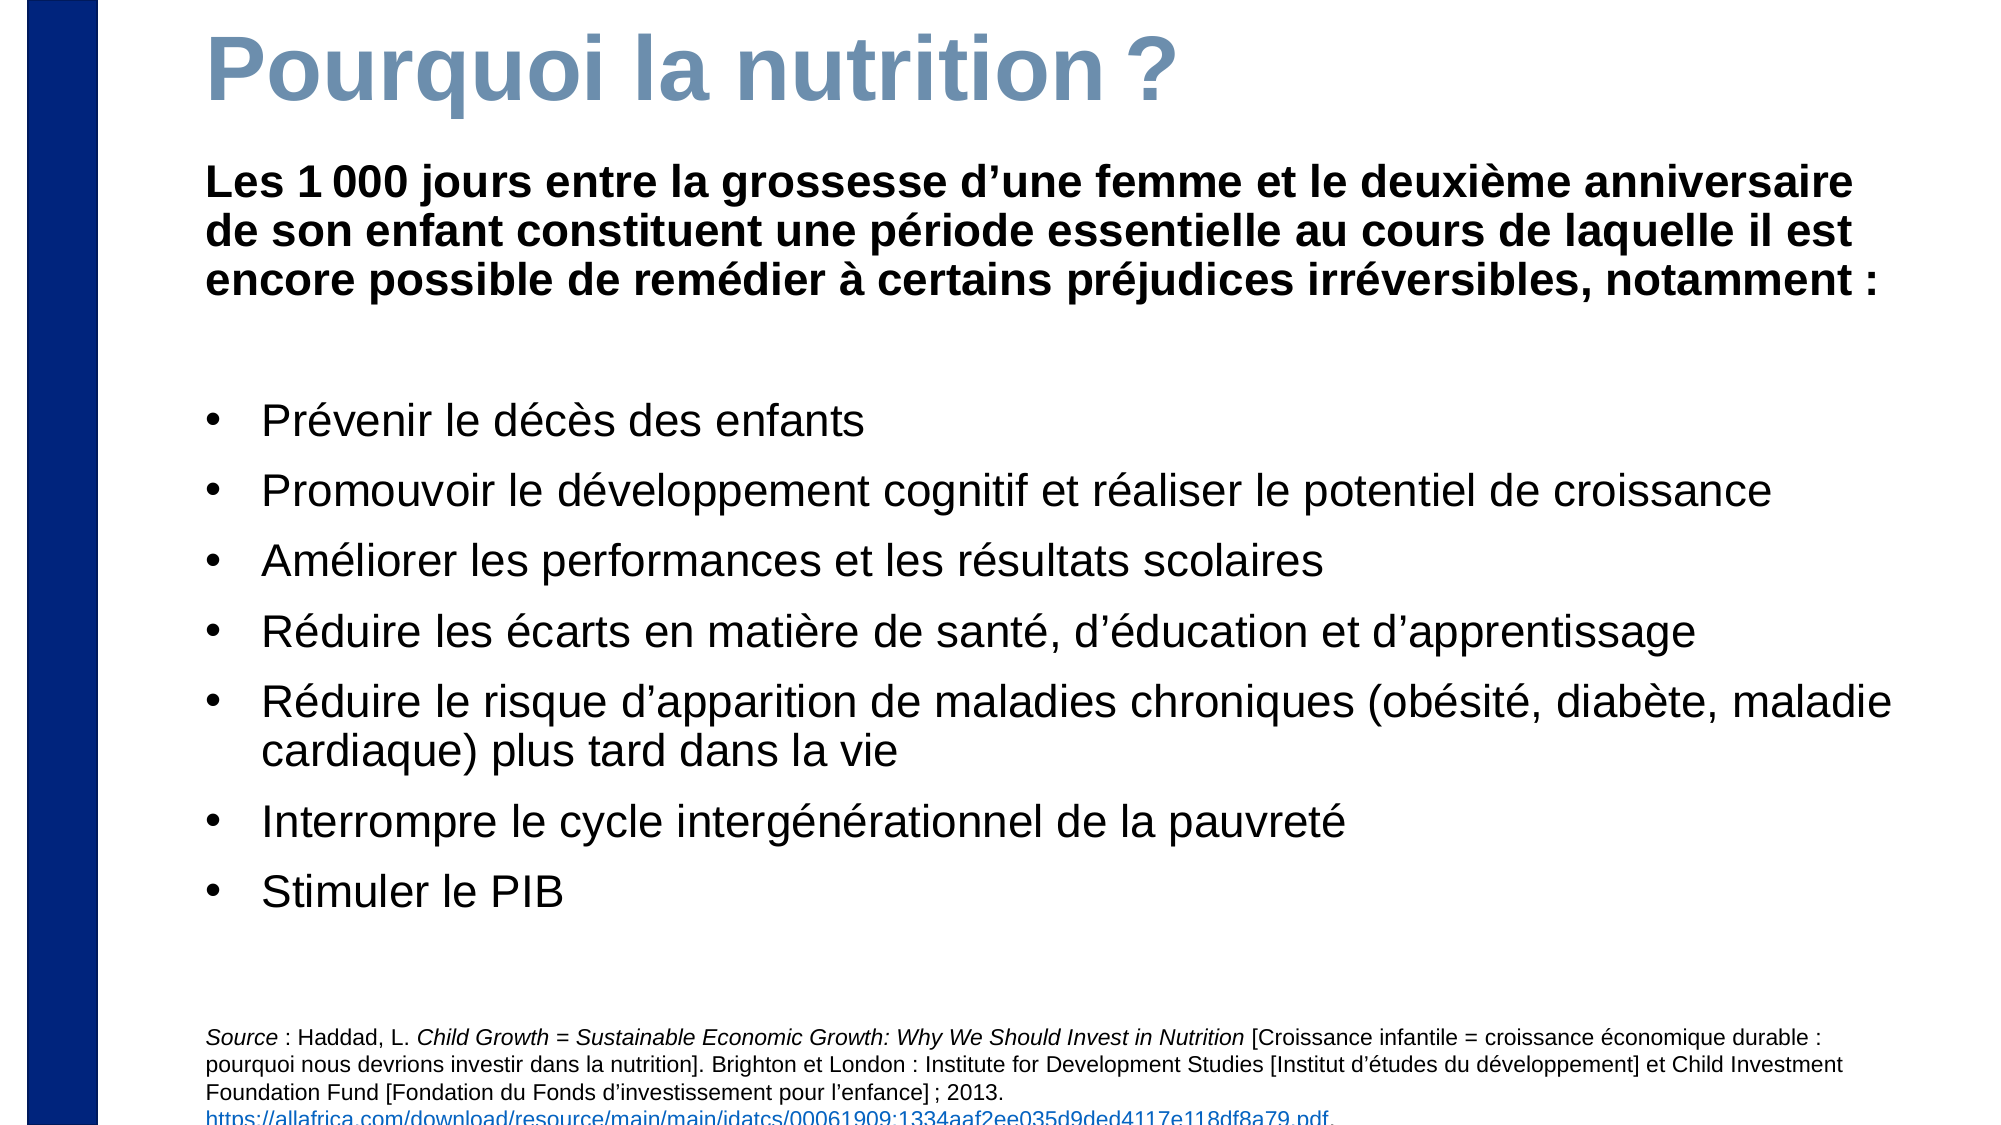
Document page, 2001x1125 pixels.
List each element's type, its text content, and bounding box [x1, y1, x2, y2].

title Pourquoi la nutrition ? [190, 0, 1916, 149]
text_box Source : Haddad, L. Child Growth = Sustainable Economic Growth: Why We Should Invest in Nutrition [Croissance infantile = croissance économique durable : pourquoi nous devrions investir dans la nutrition]. Brighton et London : Institute for Development Studies [Institut d’études du développement] et Child Investment Foundation Fund [Fondation du Fonds d’investissement pour l’enfance] ; 2013. https://allafrica.com/download/resource/main/main/idatcs/00061909:1334aaf2ee035d9ded4117e118df8a79.pdf. [190, 1007, 1916, 1093]
list Les 1 000 jours entre la grossesse d’une femme et le deuxième anniversaire de son enfant constituent une période essentielle au cours de laquelle il est encore possible de remédier à certains préjudices irréversibles, notamment : Prévenir le décès des enfants Promouvoir le développement cognitif et réaliser le potentiel de croissance Améliorer les performances et les résultats scolaires Réduire les écarts en matière de santé, d’éducation et d’apprentissage Réduire le risque d’apparition de maladies chroniques (obésité, diabète, maladie cardiaque) plus tard dans la vie Interrompre le cycle intergénérationnel de la pauvreté Stimuler le PIB [190, 149, 1916, 991]
